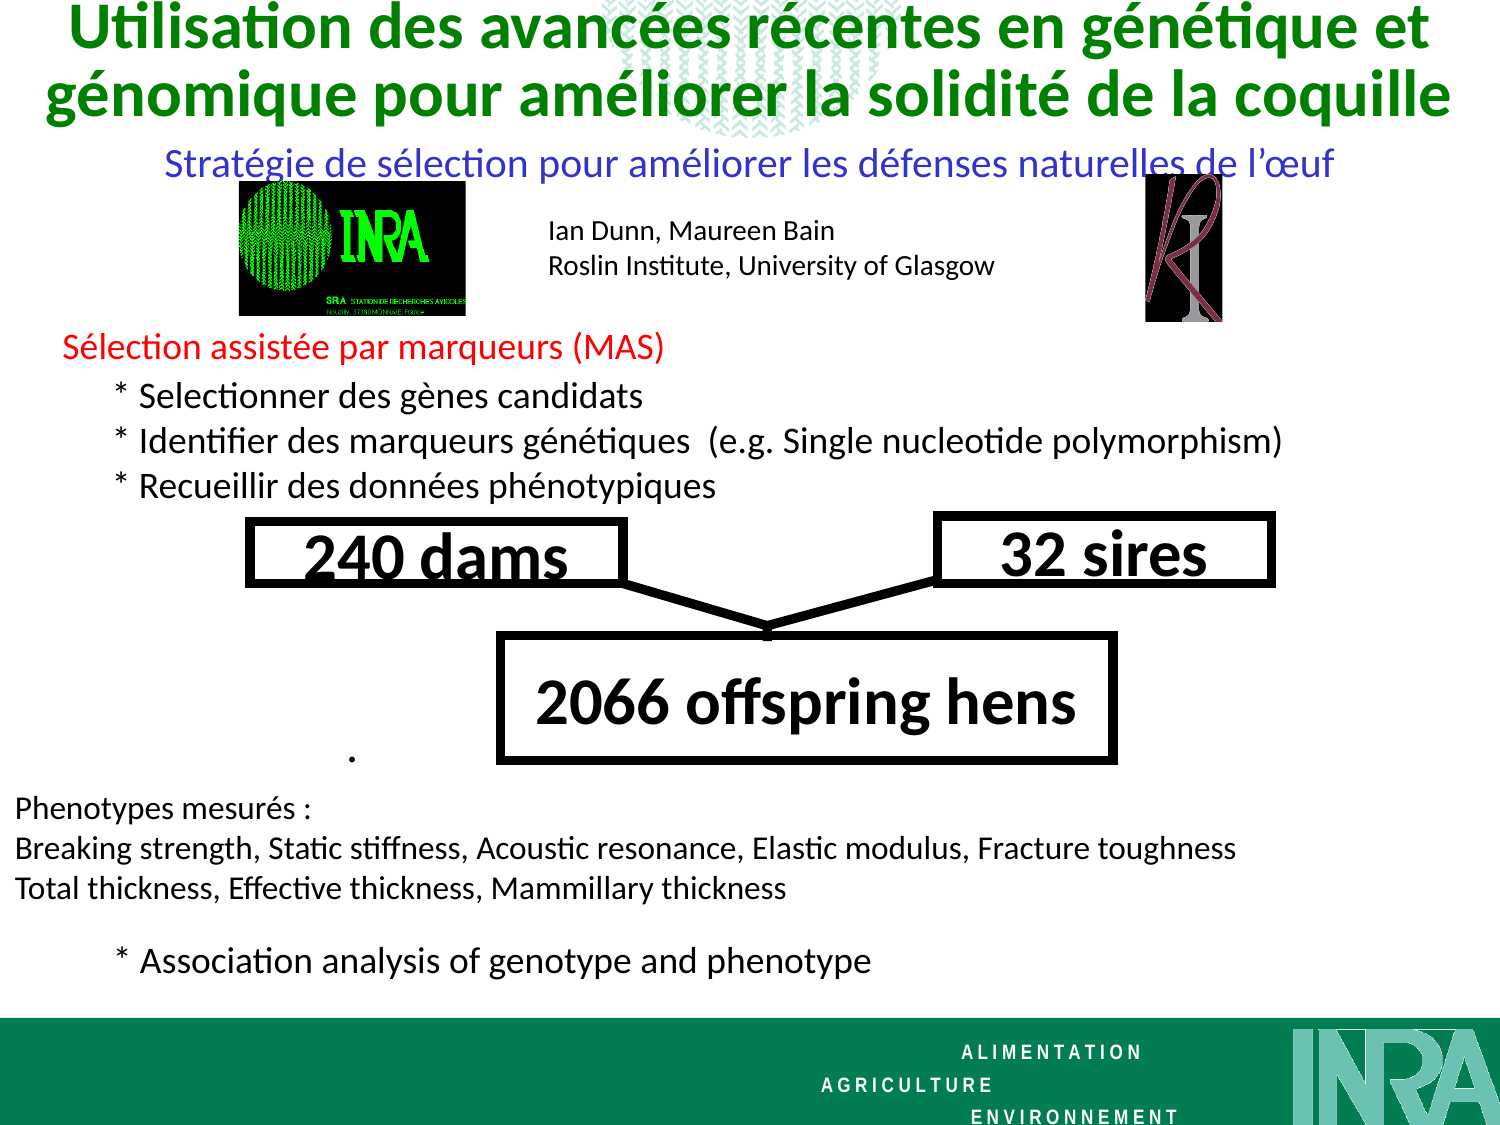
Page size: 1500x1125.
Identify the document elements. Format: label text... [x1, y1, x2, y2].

text_box Stratégie de sélection pour améliorer les défenses naturelles de l’œuf [0, 128, 1500, 193]
picture [1291, 1029, 1500, 1125]
picture [1145, 174, 1223, 322]
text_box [249, 515, 1272, 761]
text_box Ian Dunn, Maureen Bain Roslin Institute, University of Glasgow [533, 203, 1011, 289]
text_box Phenotypes mesurés : Breaking strength, Static stiffness, Acoustic resonance, Elastic modulus, Fracture toughness Total thickness, Effective thickness, Mammillary thickness [0, 778, 1500, 914]
picture [238, 180, 466, 316]
text_box Utilisation des avancées récentes en génétique et génomique pour améliorer la solidité de la coquille [0, 0, 1500, 125]
text_box * Selectionner des gènes candidats * Identifier des marqueurs génétiques (e.g. Single nucleotide polymorphism) * Recueillir des données phénotypiques [97, 363, 1473, 513]
text_box * Association analysis of genotype and phenotype [98, 929, 888, 989]
text_box Sélection assistée par marqueurs (MAS) [47, 314, 681, 375]
